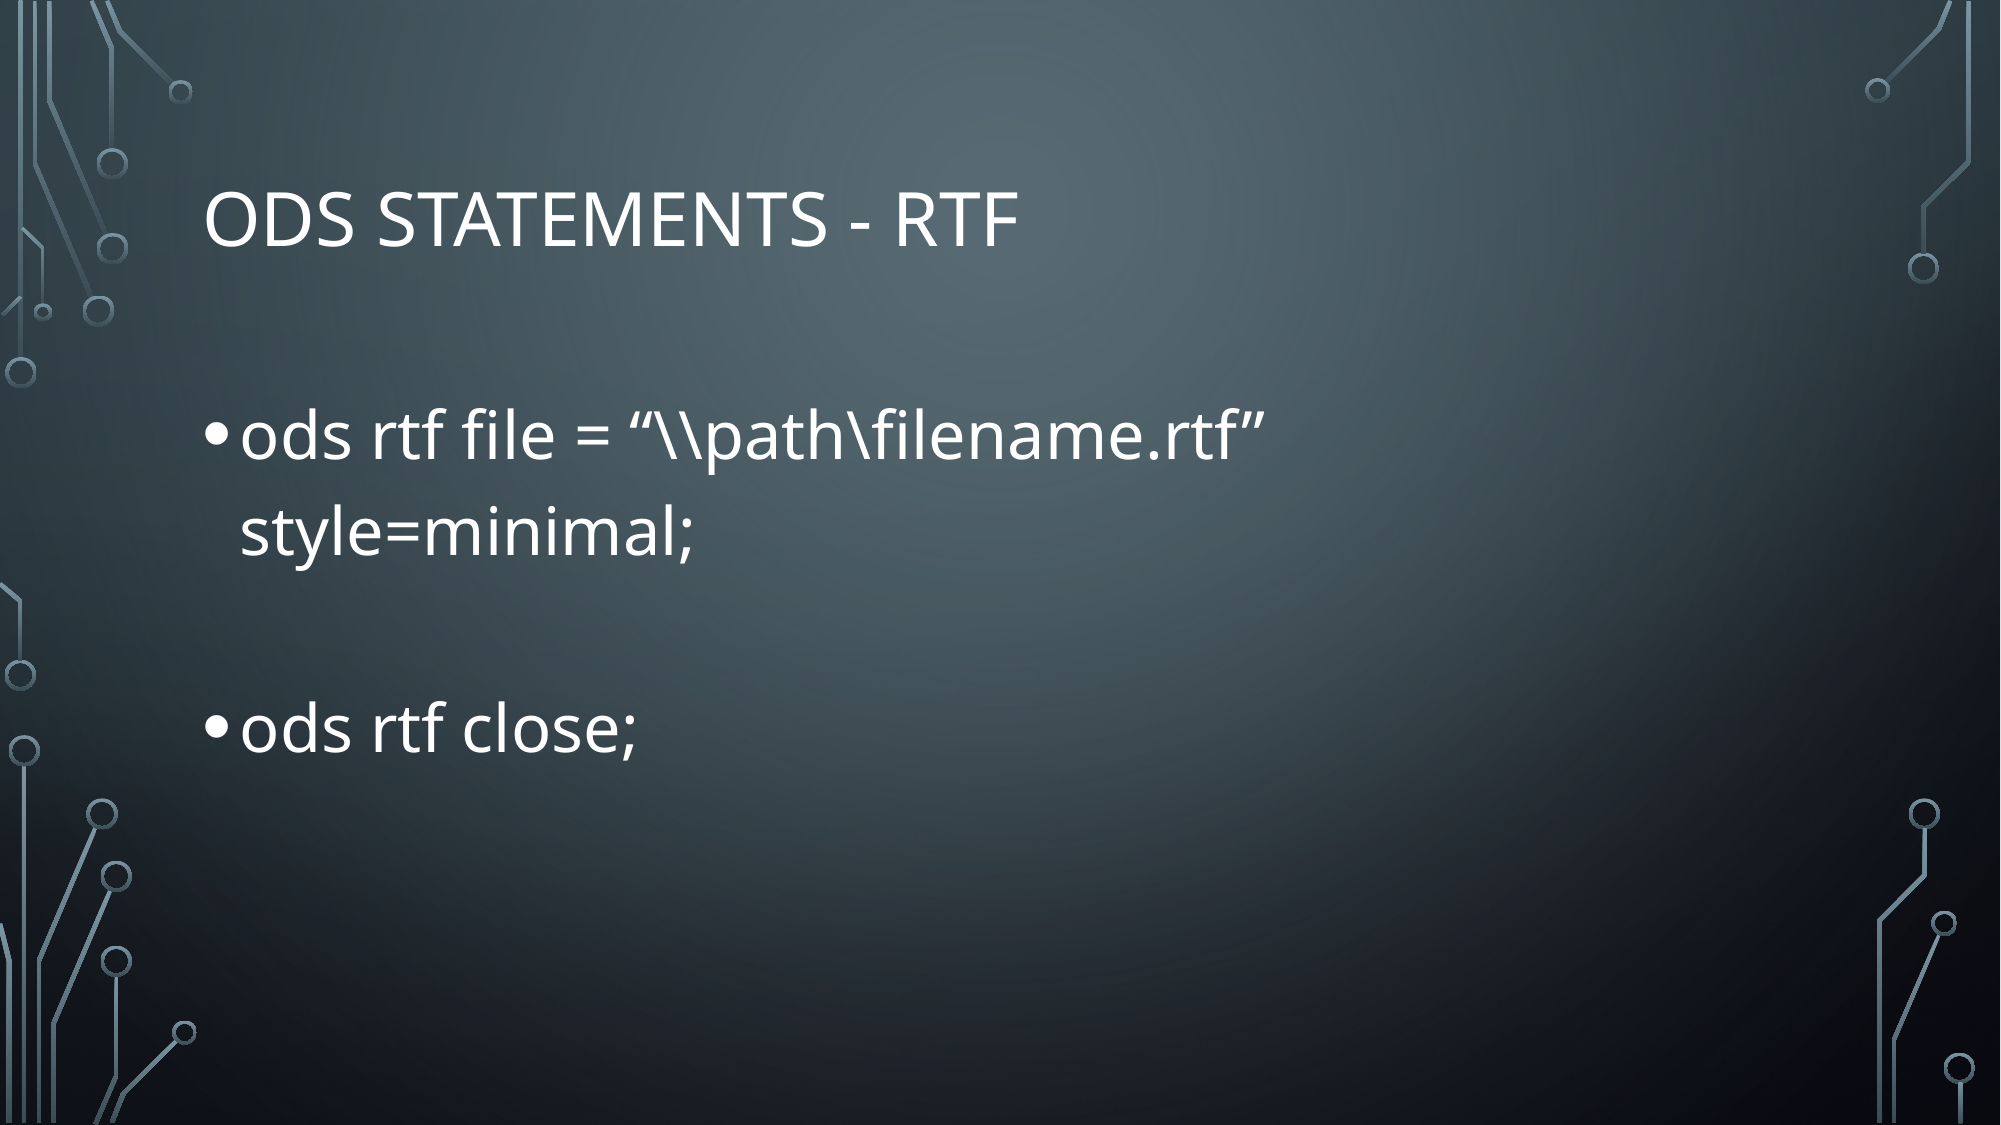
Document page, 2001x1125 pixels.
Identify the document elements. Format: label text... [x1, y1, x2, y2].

list ods rtf file = “\\path\filename.rtf” style=minimal; ods rtf close; [187, 369, 1813, 950]
title ODS statements - RTF [187, 101, 1813, 344]
